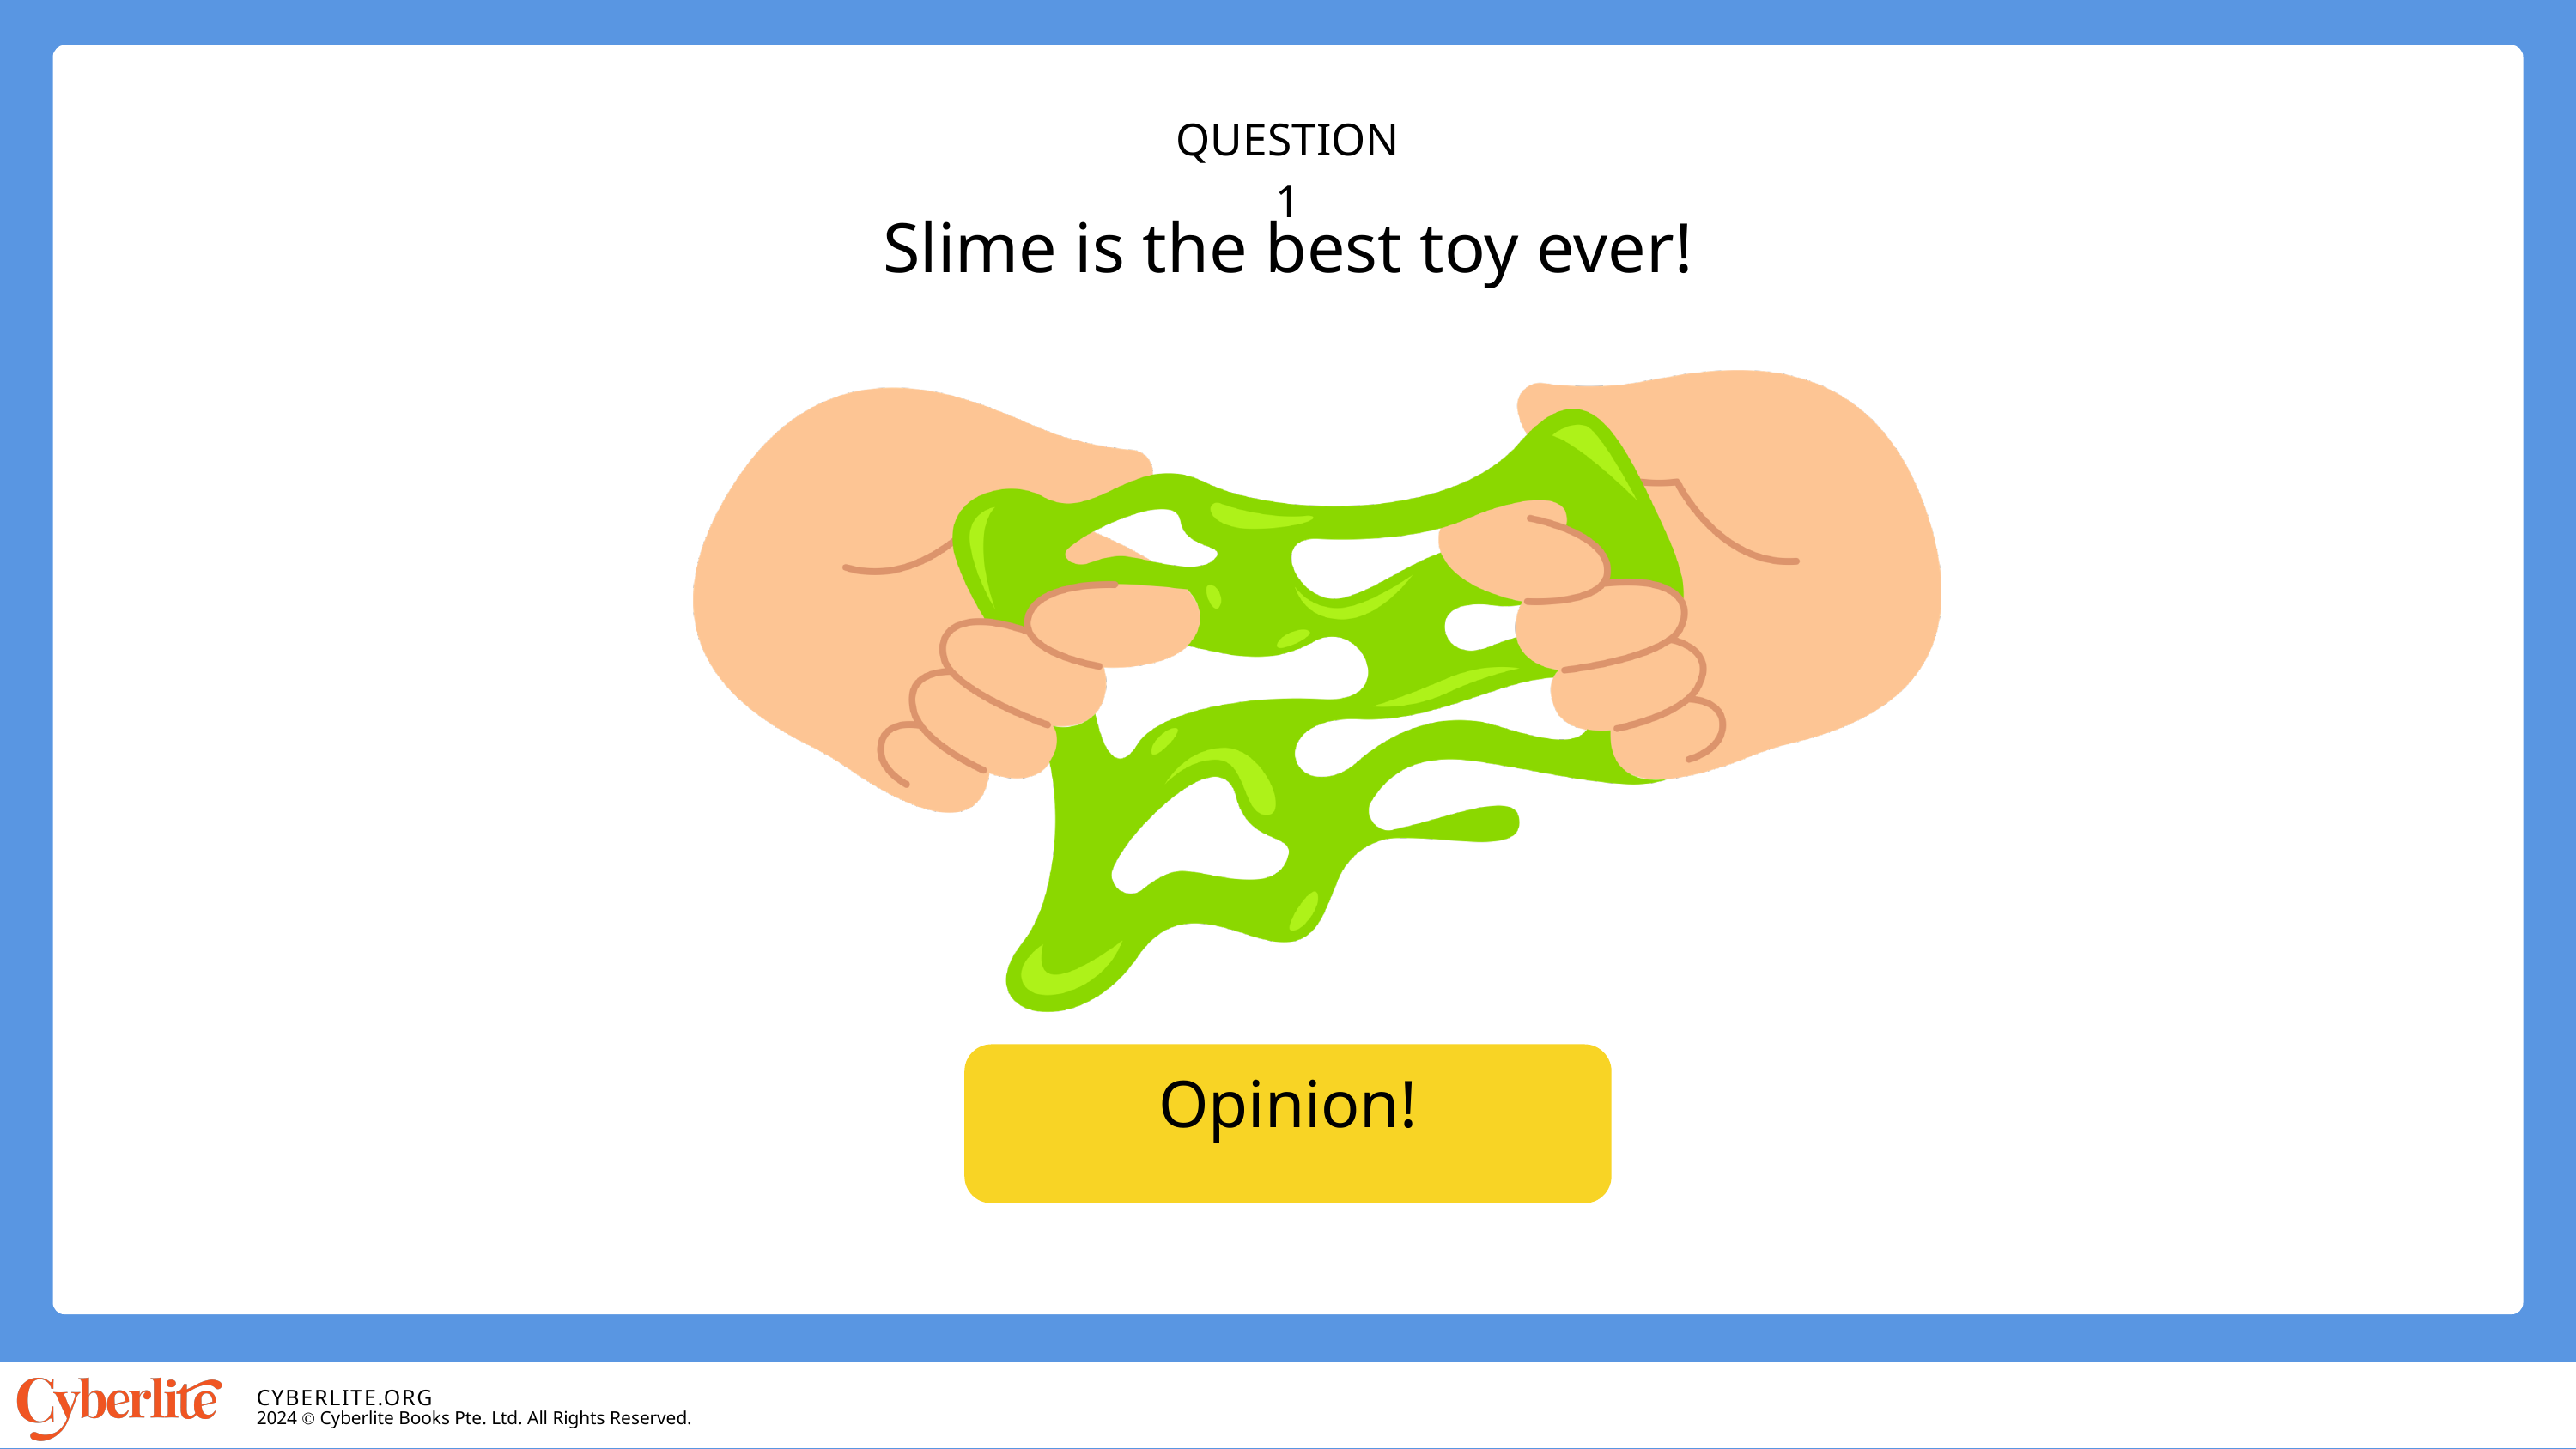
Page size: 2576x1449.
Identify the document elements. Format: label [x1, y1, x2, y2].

text_box [963, 1044, 1612, 1203]
picture [0, 1361, 239, 1449]
text_box [52, 45, 2524, 1315]
